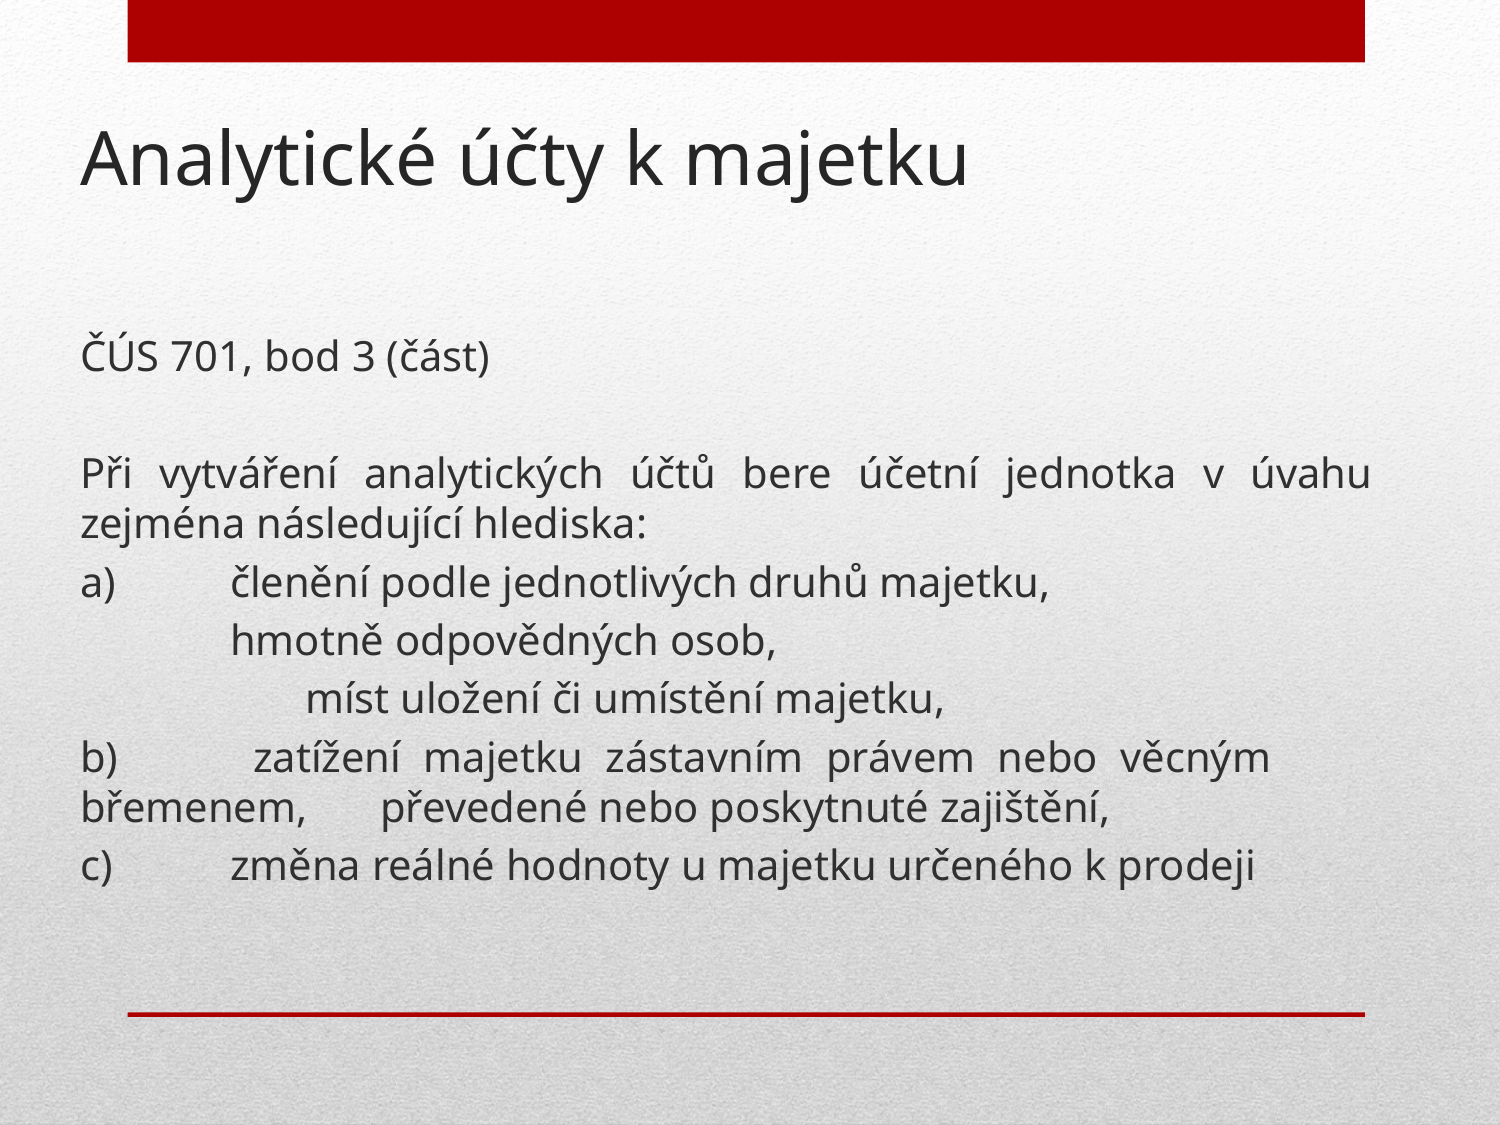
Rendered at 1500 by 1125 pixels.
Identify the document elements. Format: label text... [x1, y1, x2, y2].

list ČÚS 701, bod 3 (část) Při vytváření analytických účtů bere účetní jednotka v úvahu zejména následující hlediska: a) členění podle jednotlivých druhů majetku, hmotně odpovědných osob, míst uložení či umístění majetku, b) zatížení majetku zástavním právem nebo věcným břemenem, převedené nebo poskytnuté zajištění, c) změna reálné hodnoty u majetku určeného k prodeji [64, 219, 1388, 1000]
title Analytické účty k majetku [64, 66, 1500, 209]
